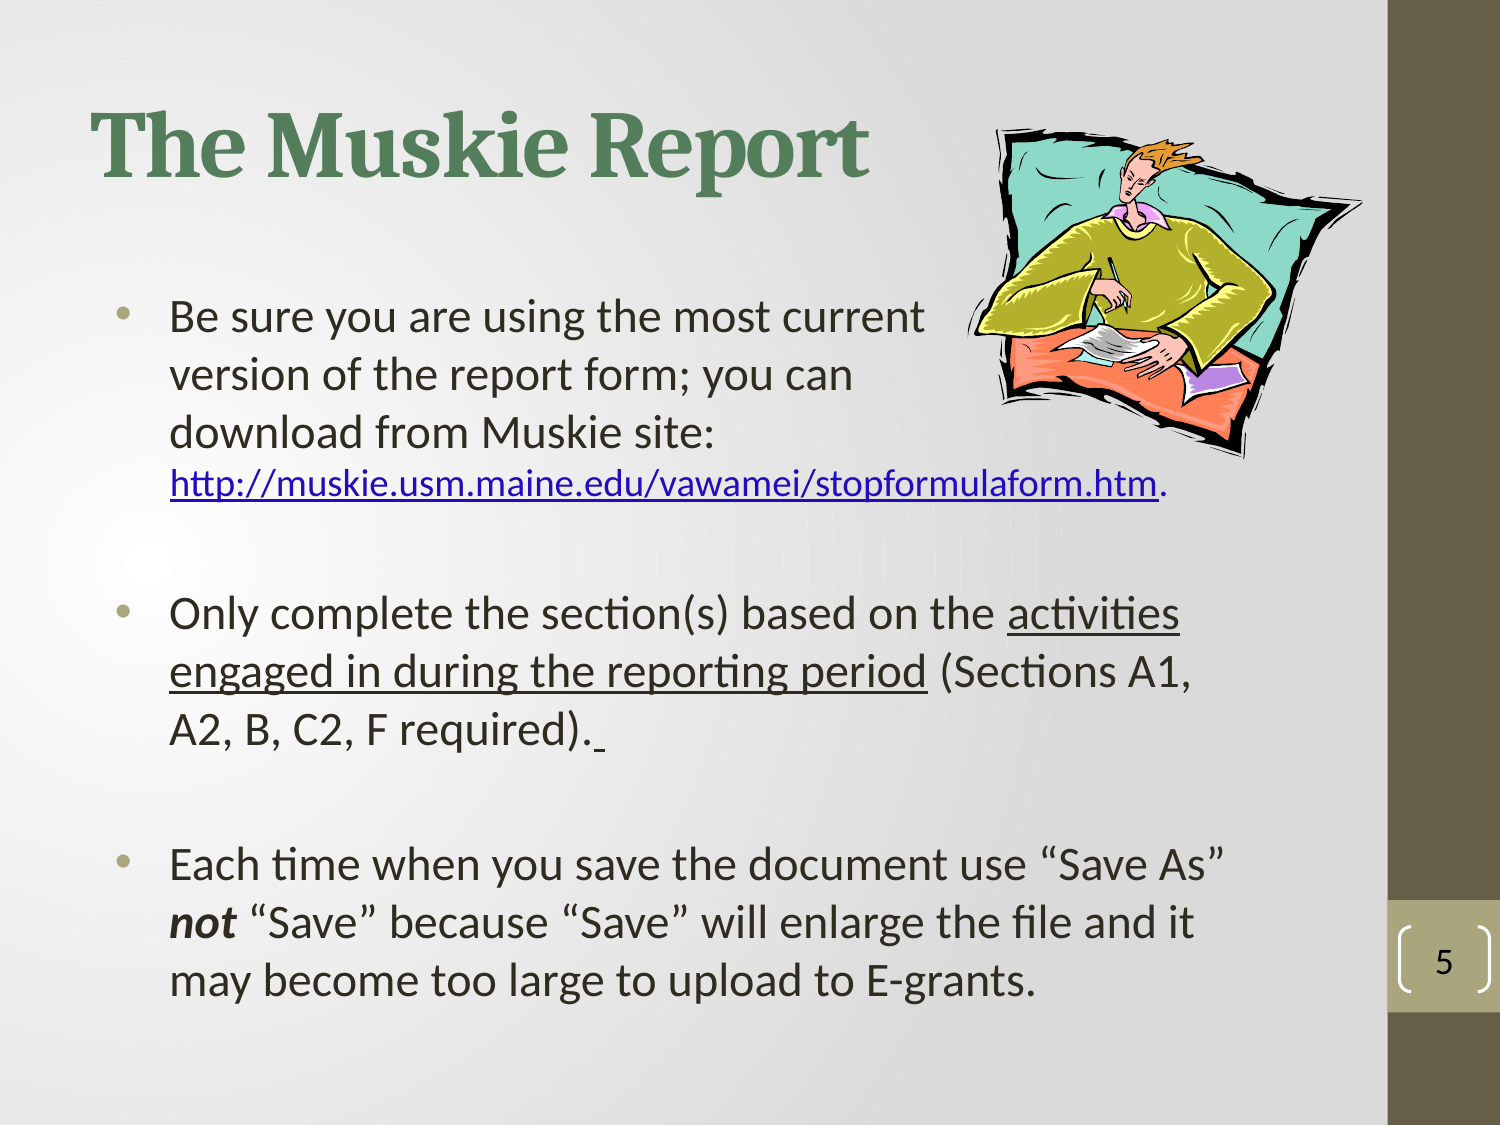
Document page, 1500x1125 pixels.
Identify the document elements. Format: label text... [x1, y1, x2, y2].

list Be sure you are using the most current version of the report form; you can download from Muskie site: http://muskie.usm.maine.edu/vawamei/stopformulaform.htm. Only complete the section(s) based on the activities engaged in during the reporting period (Sections A1, A2, B, C2, F required). Each time when you save the document use “Save As” not “Save” because “Save” will enlarge the file and it may become too large to upload to E-grants. [99, 249, 1263, 1026]
picture [967, 124, 1367, 464]
title The Muskie Report [75, 45, 1325, 233]
slide_number 5 [1397, 925, 1492, 994]
